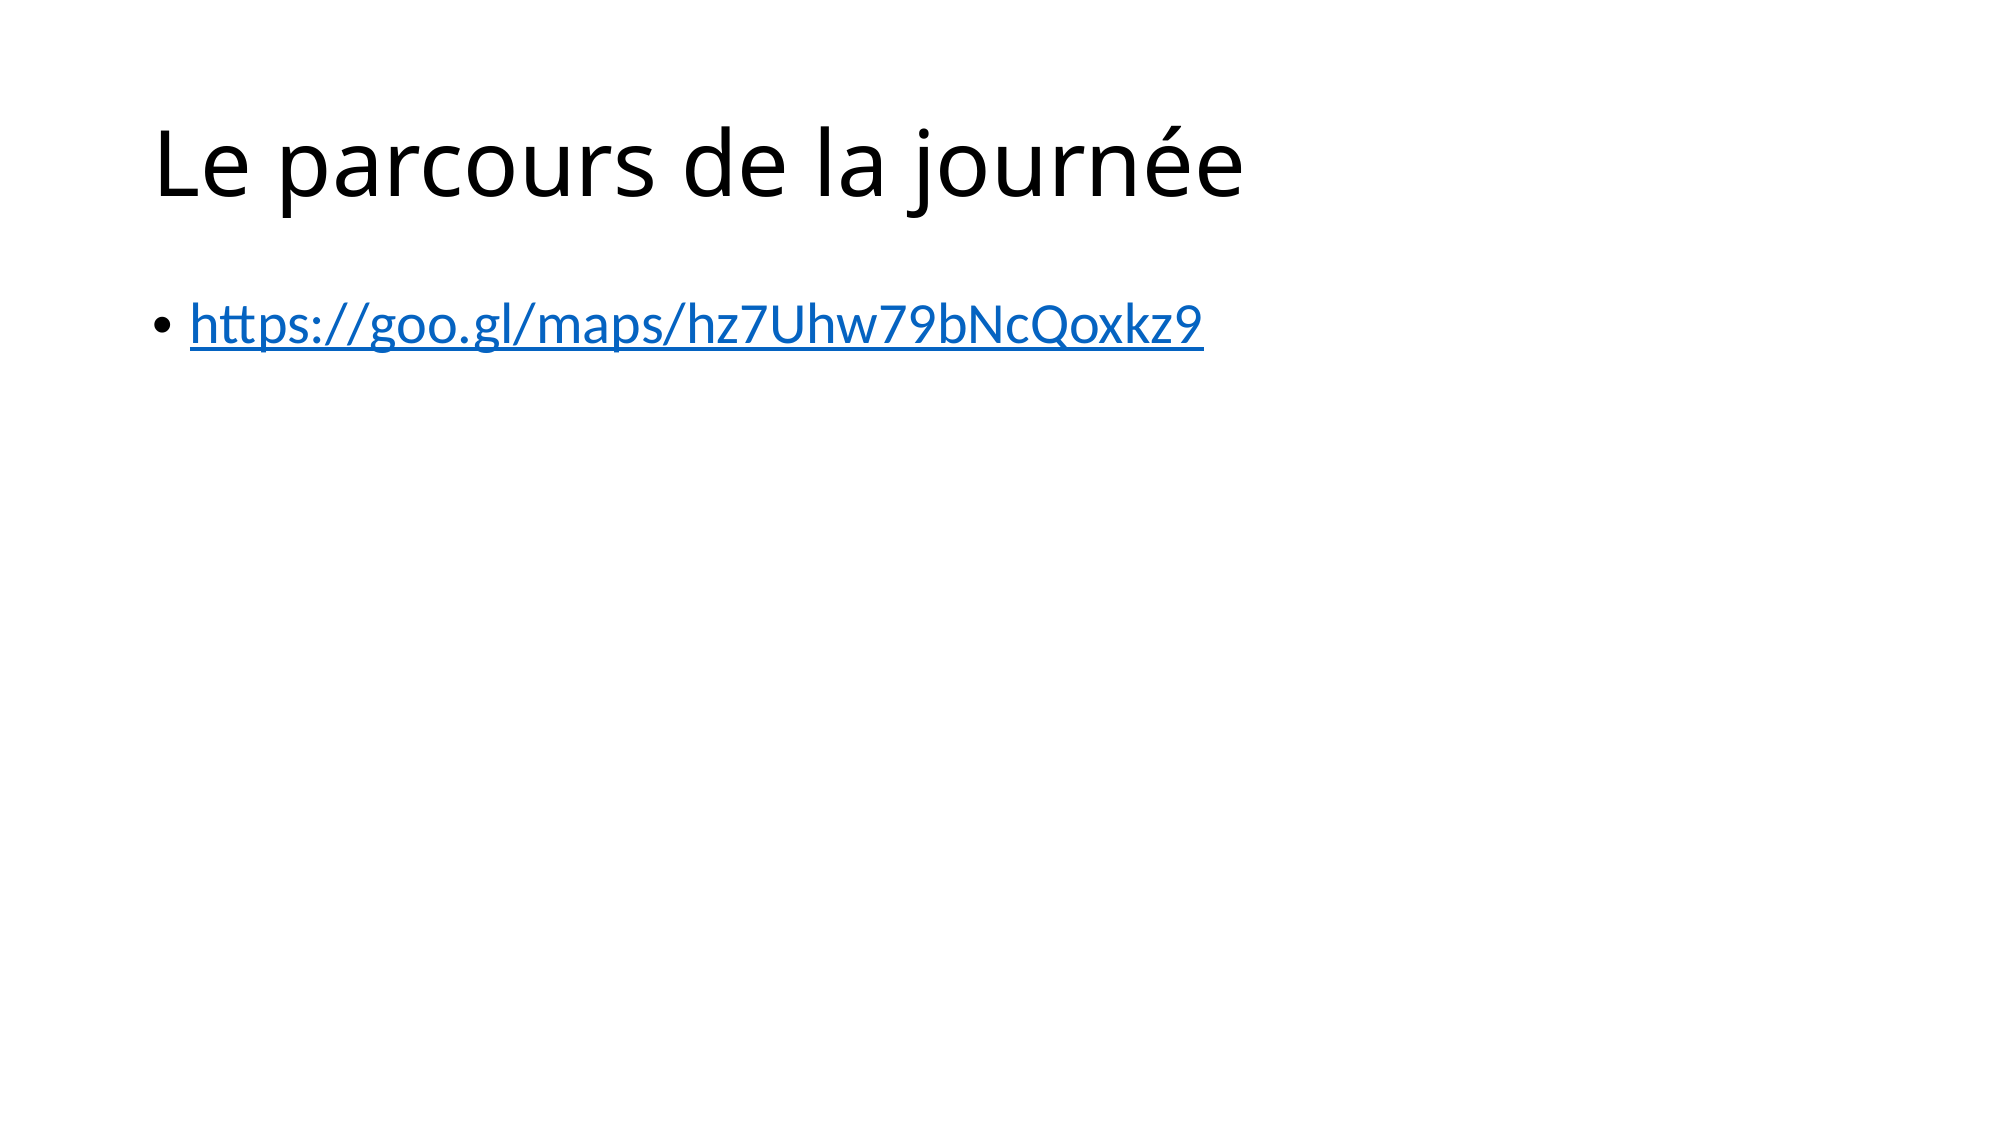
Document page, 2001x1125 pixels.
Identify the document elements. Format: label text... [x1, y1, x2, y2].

text_box Le parcours de la journée [137, 54, 1863, 272]
text_box https://goo.gl/maps/hz7Uhw79bNcQoxkz9 [137, 293, 1863, 1008]
